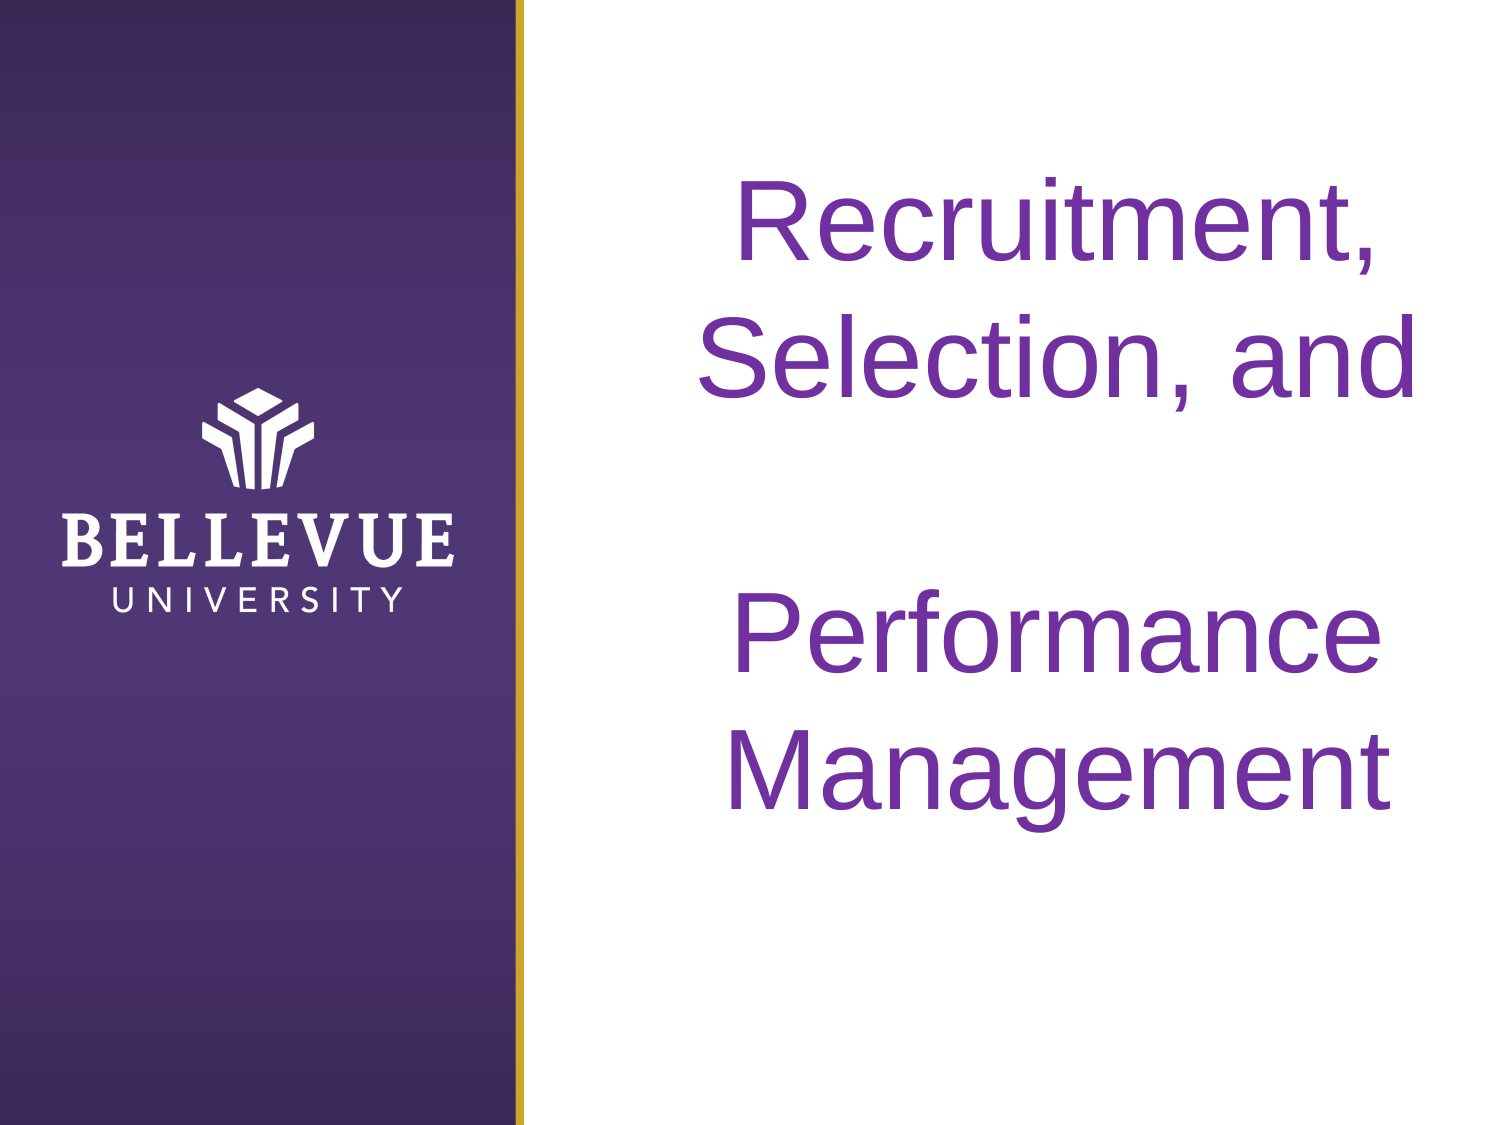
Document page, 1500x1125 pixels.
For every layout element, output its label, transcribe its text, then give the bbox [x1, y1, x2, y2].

title Recruitment, Selection, and Performance Management [672, 443, 1443, 672]
picture [0, 0, 1500, 1125]
